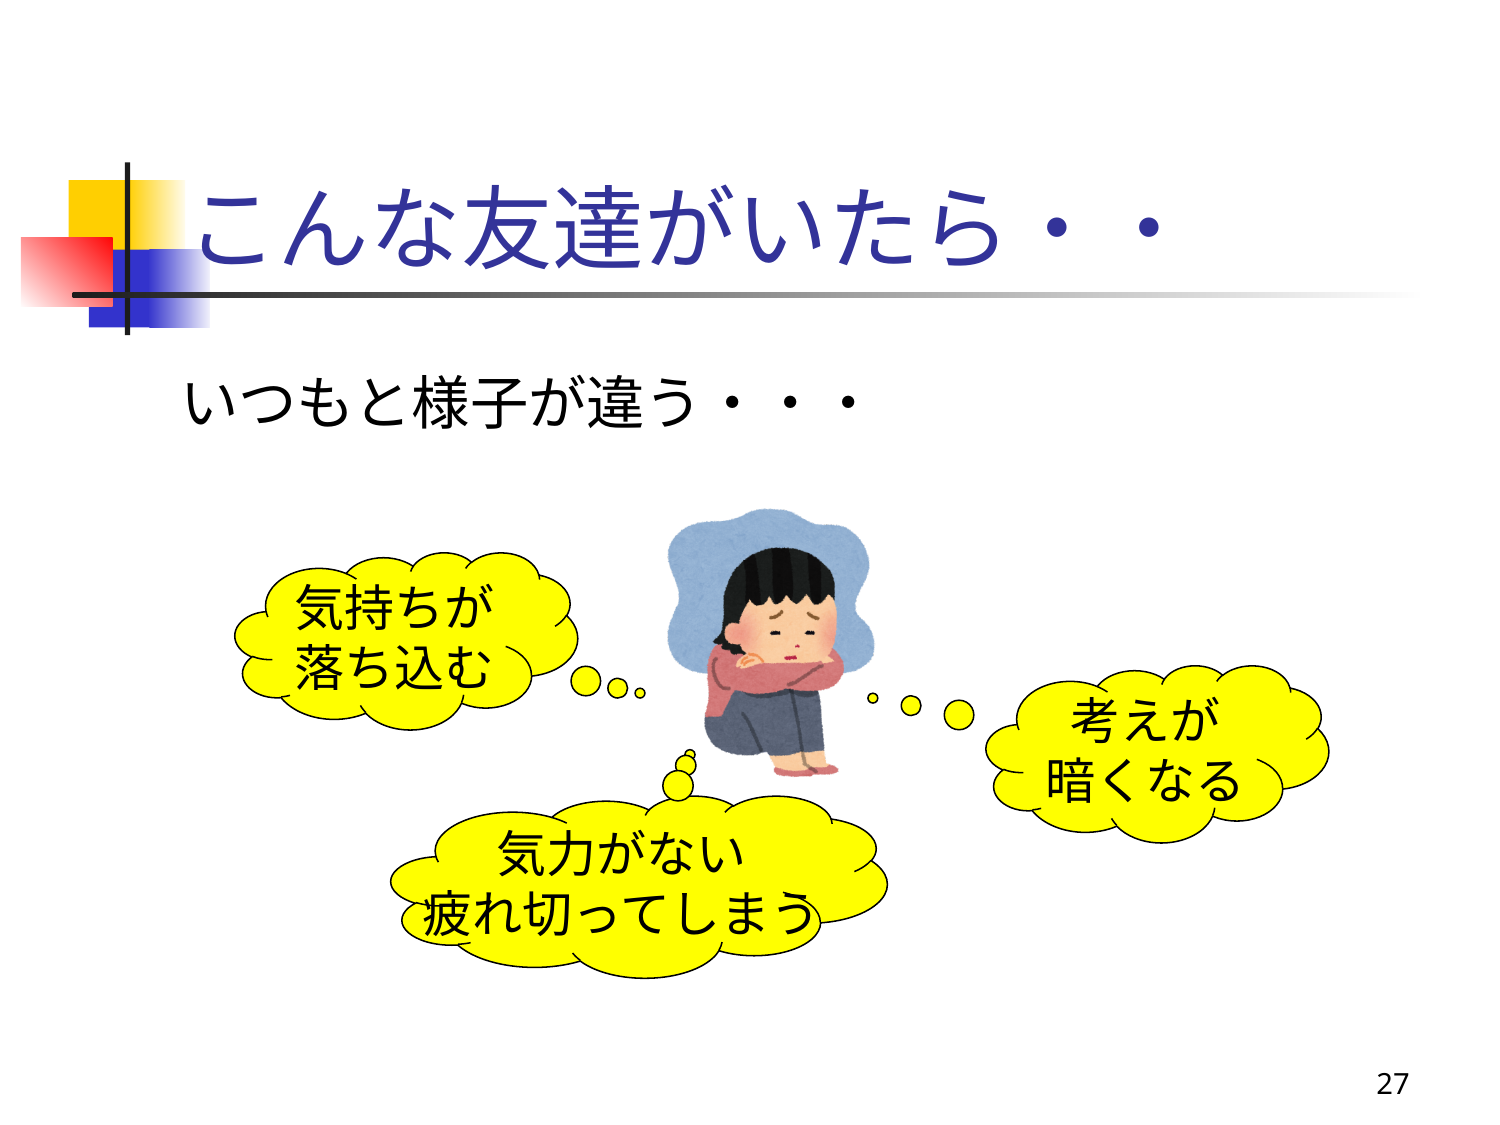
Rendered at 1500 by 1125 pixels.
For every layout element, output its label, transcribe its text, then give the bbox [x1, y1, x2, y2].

picture [638, 498, 893, 783]
text_box 気持ちが 落ち込む [607, 678, 628, 699]
text_box 気持ちが 落ち込む [234, 552, 578, 731]
slide_number 27 [1112, 1037, 1426, 1113]
text_box 考えが 暗くなる [901, 695, 921, 716]
text_box 考えが 暗くなる [944, 700, 974, 730]
text_box 気持ちが 落ち込む [571, 666, 601, 696]
text_box 考えが 暗くなる [985, 665, 1329, 844]
text_box 気力がない 疲れ切ってしまう [390, 791, 888, 979]
title こんな友達がいたら・・ [171, 101, 1468, 289]
text_box いつもと様子が違う・・・ [165, 358, 893, 444]
